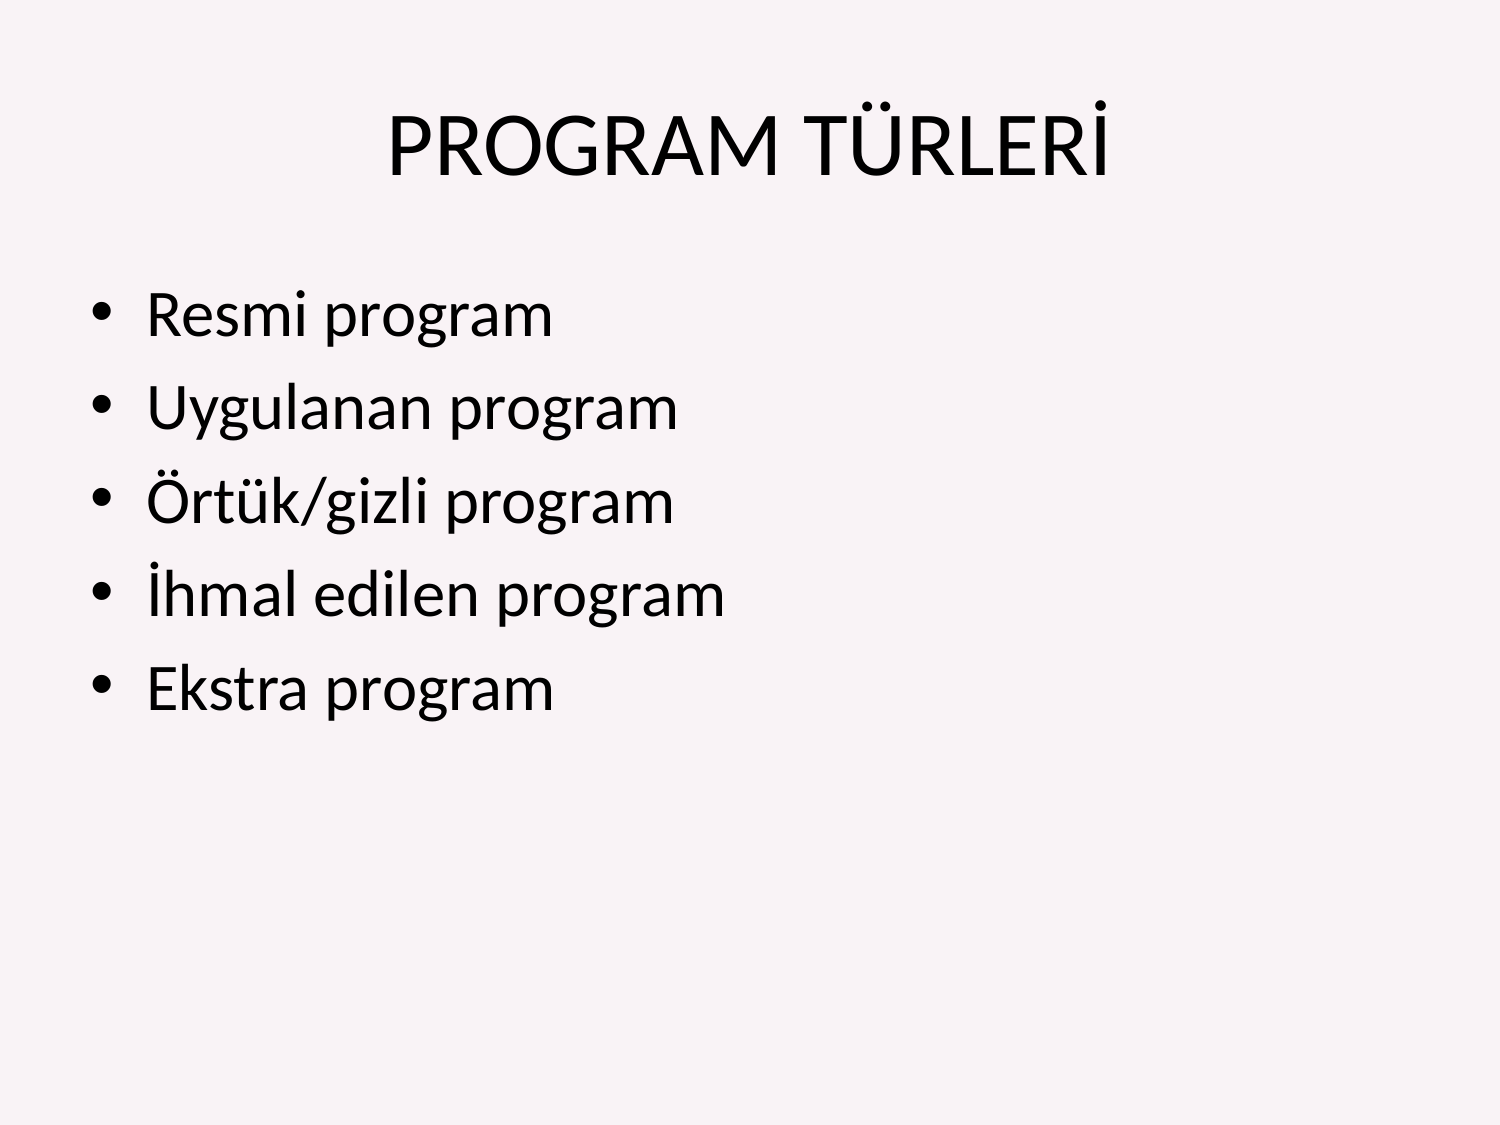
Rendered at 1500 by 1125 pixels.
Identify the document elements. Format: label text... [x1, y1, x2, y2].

title PROGRAM TÜRLERİ [75, 45, 1425, 233]
list Resmi program Uygulanan program Örtük/gizli program İhmal edilen program Ekstra program [75, 262, 1425, 1005]
